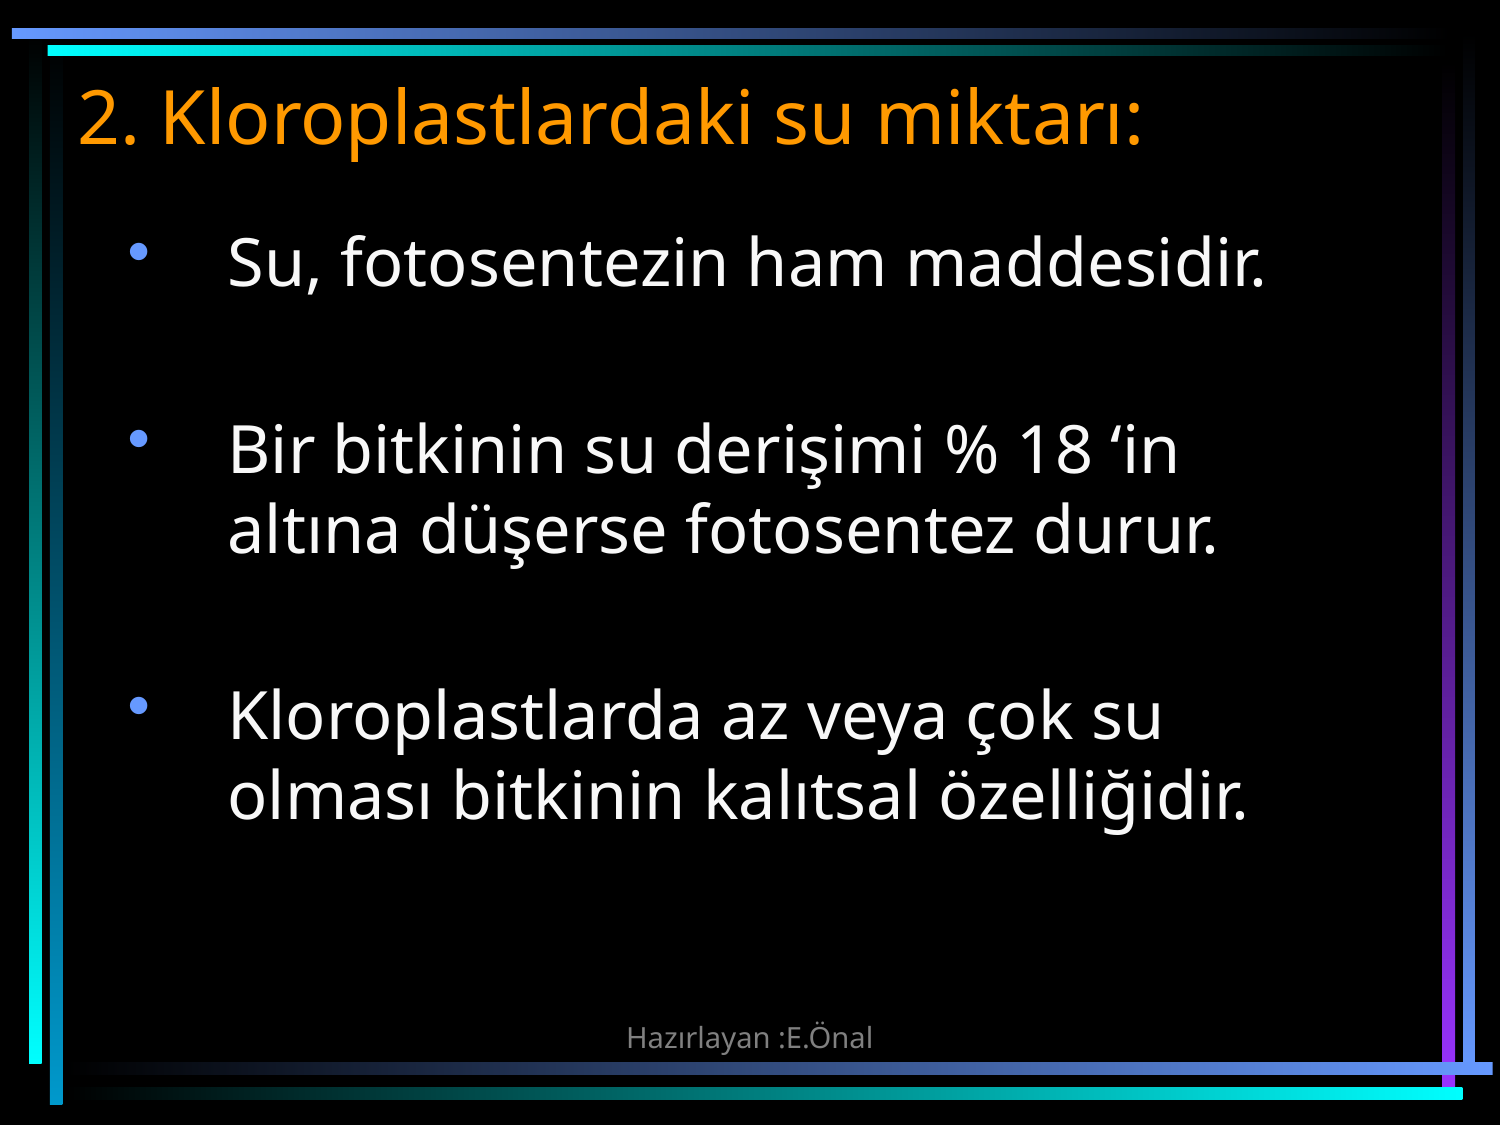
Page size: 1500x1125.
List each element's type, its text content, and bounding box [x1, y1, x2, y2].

title 2. Kloroplastlardaki su miktarı: [62, 62, 1375, 200]
list Su, fotosentezin ham maddesidir. Bir bitkinin su derişimi % 18 ‘in altına düşerse fotosentez durur. Kloroplastlarda az veya çok su olması bitkinin kalıtsal özelliğidir. [112, 212, 1388, 975]
footer Hazırlayan :E.Önal [512, 986, 988, 1062]
